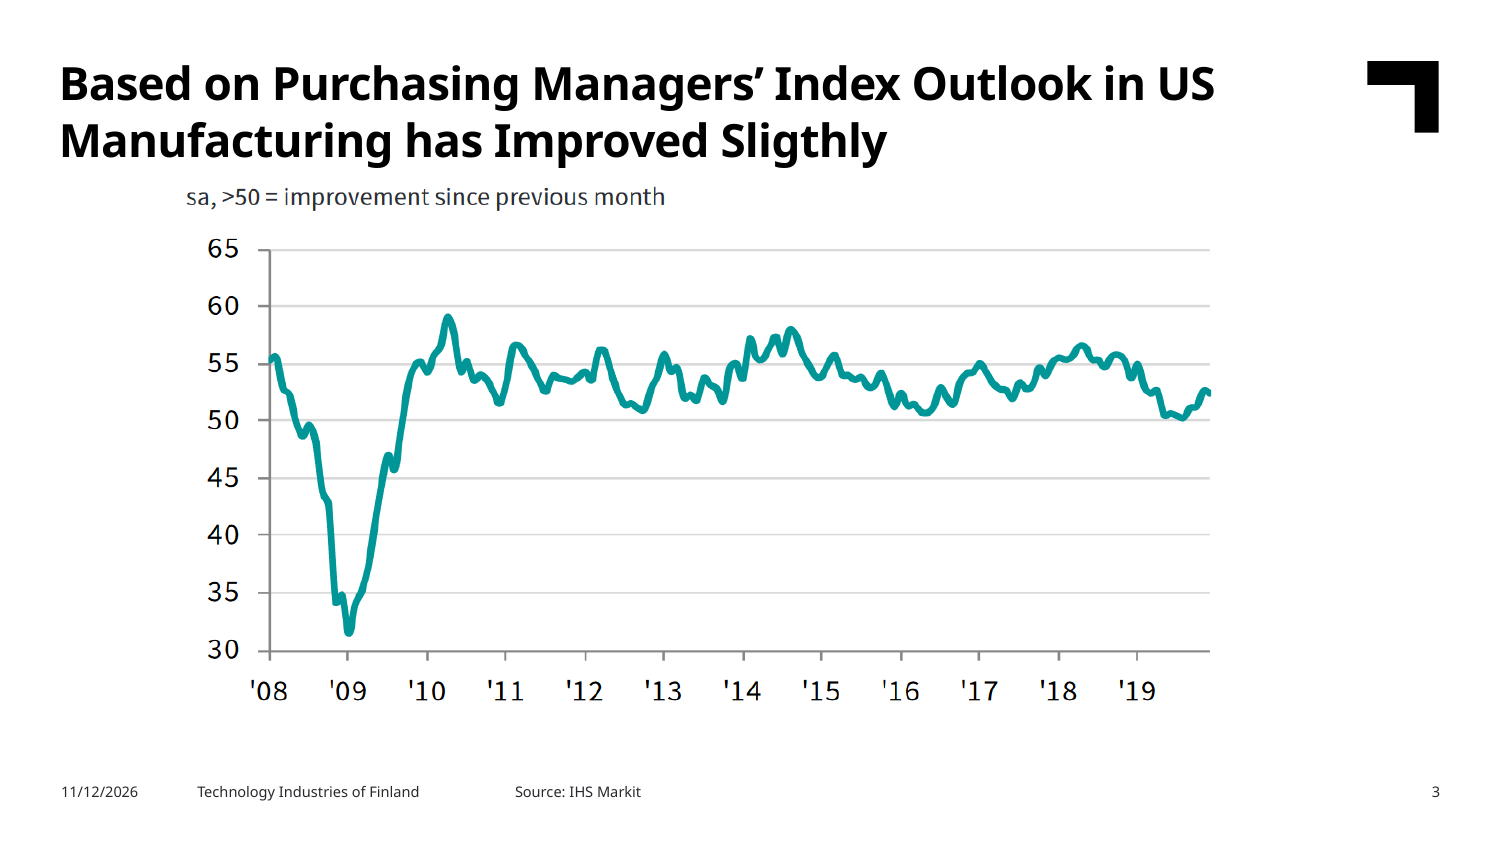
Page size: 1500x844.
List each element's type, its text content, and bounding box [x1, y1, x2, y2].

list Source: IHS Markit [500, 775, 988, 803]
slide_number 3 [1313, 775, 1456, 803]
picture [170, 181, 1241, 747]
footer Technology Industries of Finland [182, 775, 474, 803]
list Based on Purchasing Managers’ Index Outlook in US Manufacturing has Improved Sligthly [41, 46, 1353, 153]
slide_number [46, 775, 182, 803]
